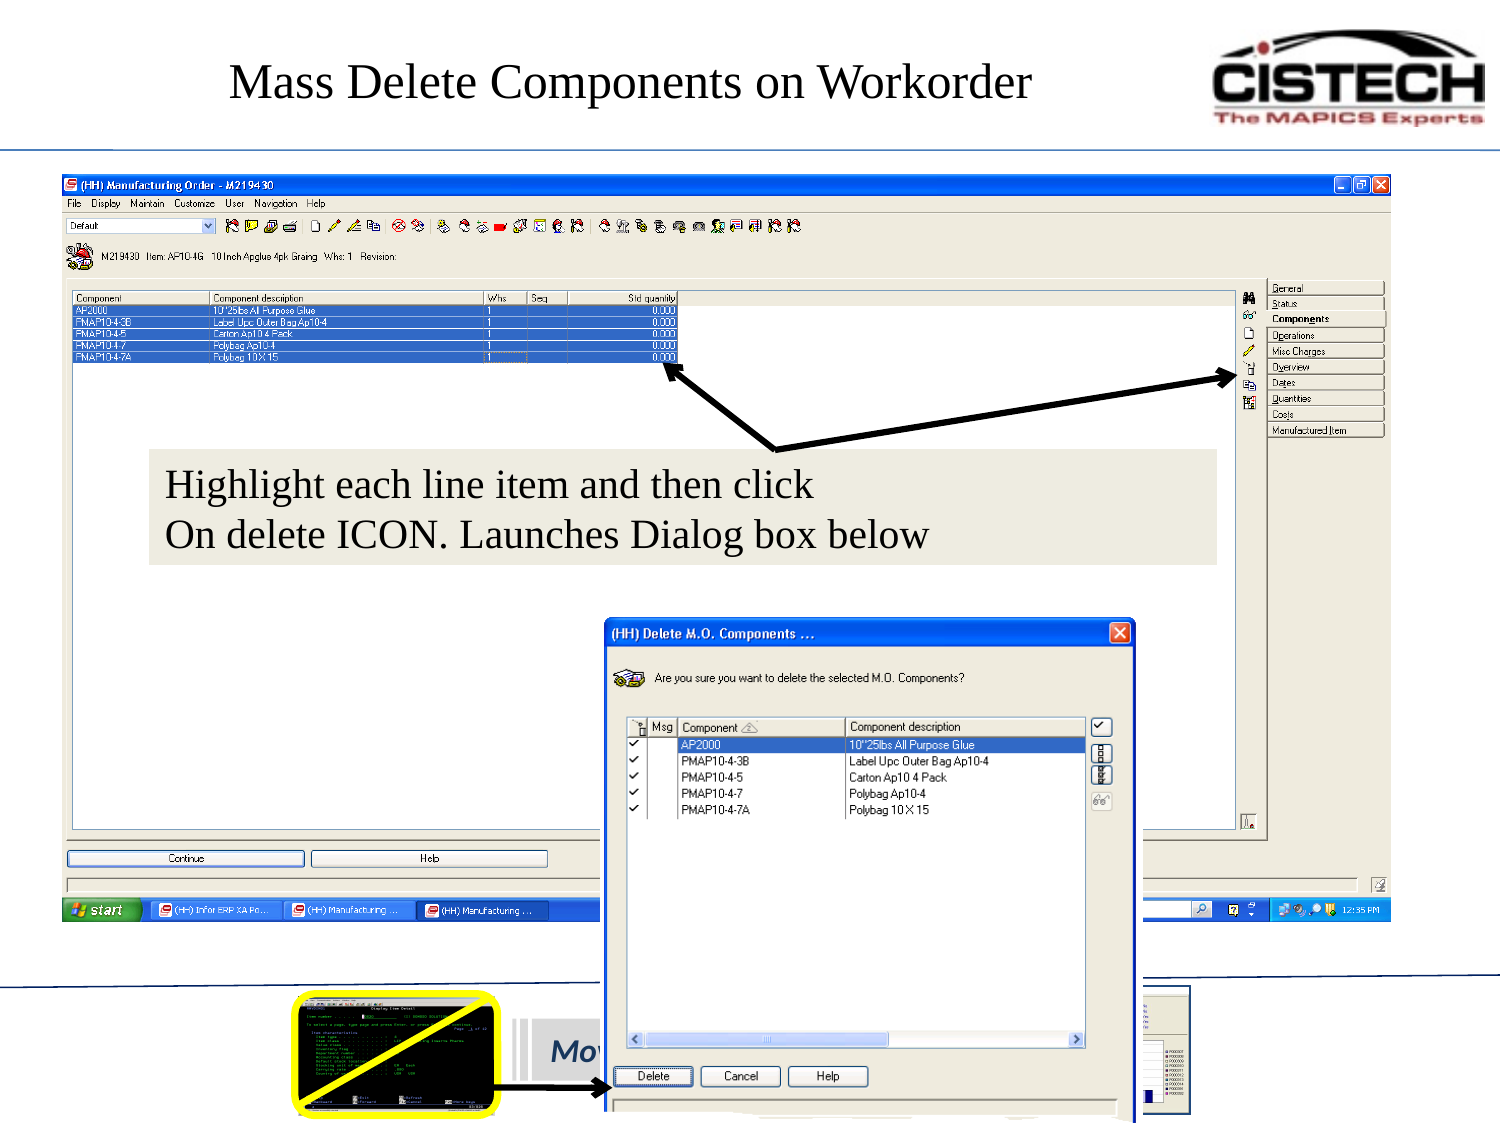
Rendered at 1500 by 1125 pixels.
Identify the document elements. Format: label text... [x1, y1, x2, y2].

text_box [662, 362, 776, 451]
picture [305, 1003, 494, 1111]
picture [299, 998, 479, 1099]
picture [62, 174, 1391, 1125]
text_box Mass Delete Components on Workorder [213, 41, 1048, 117]
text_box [774, 374, 1238, 451]
picture [1209, 29, 1485, 127]
